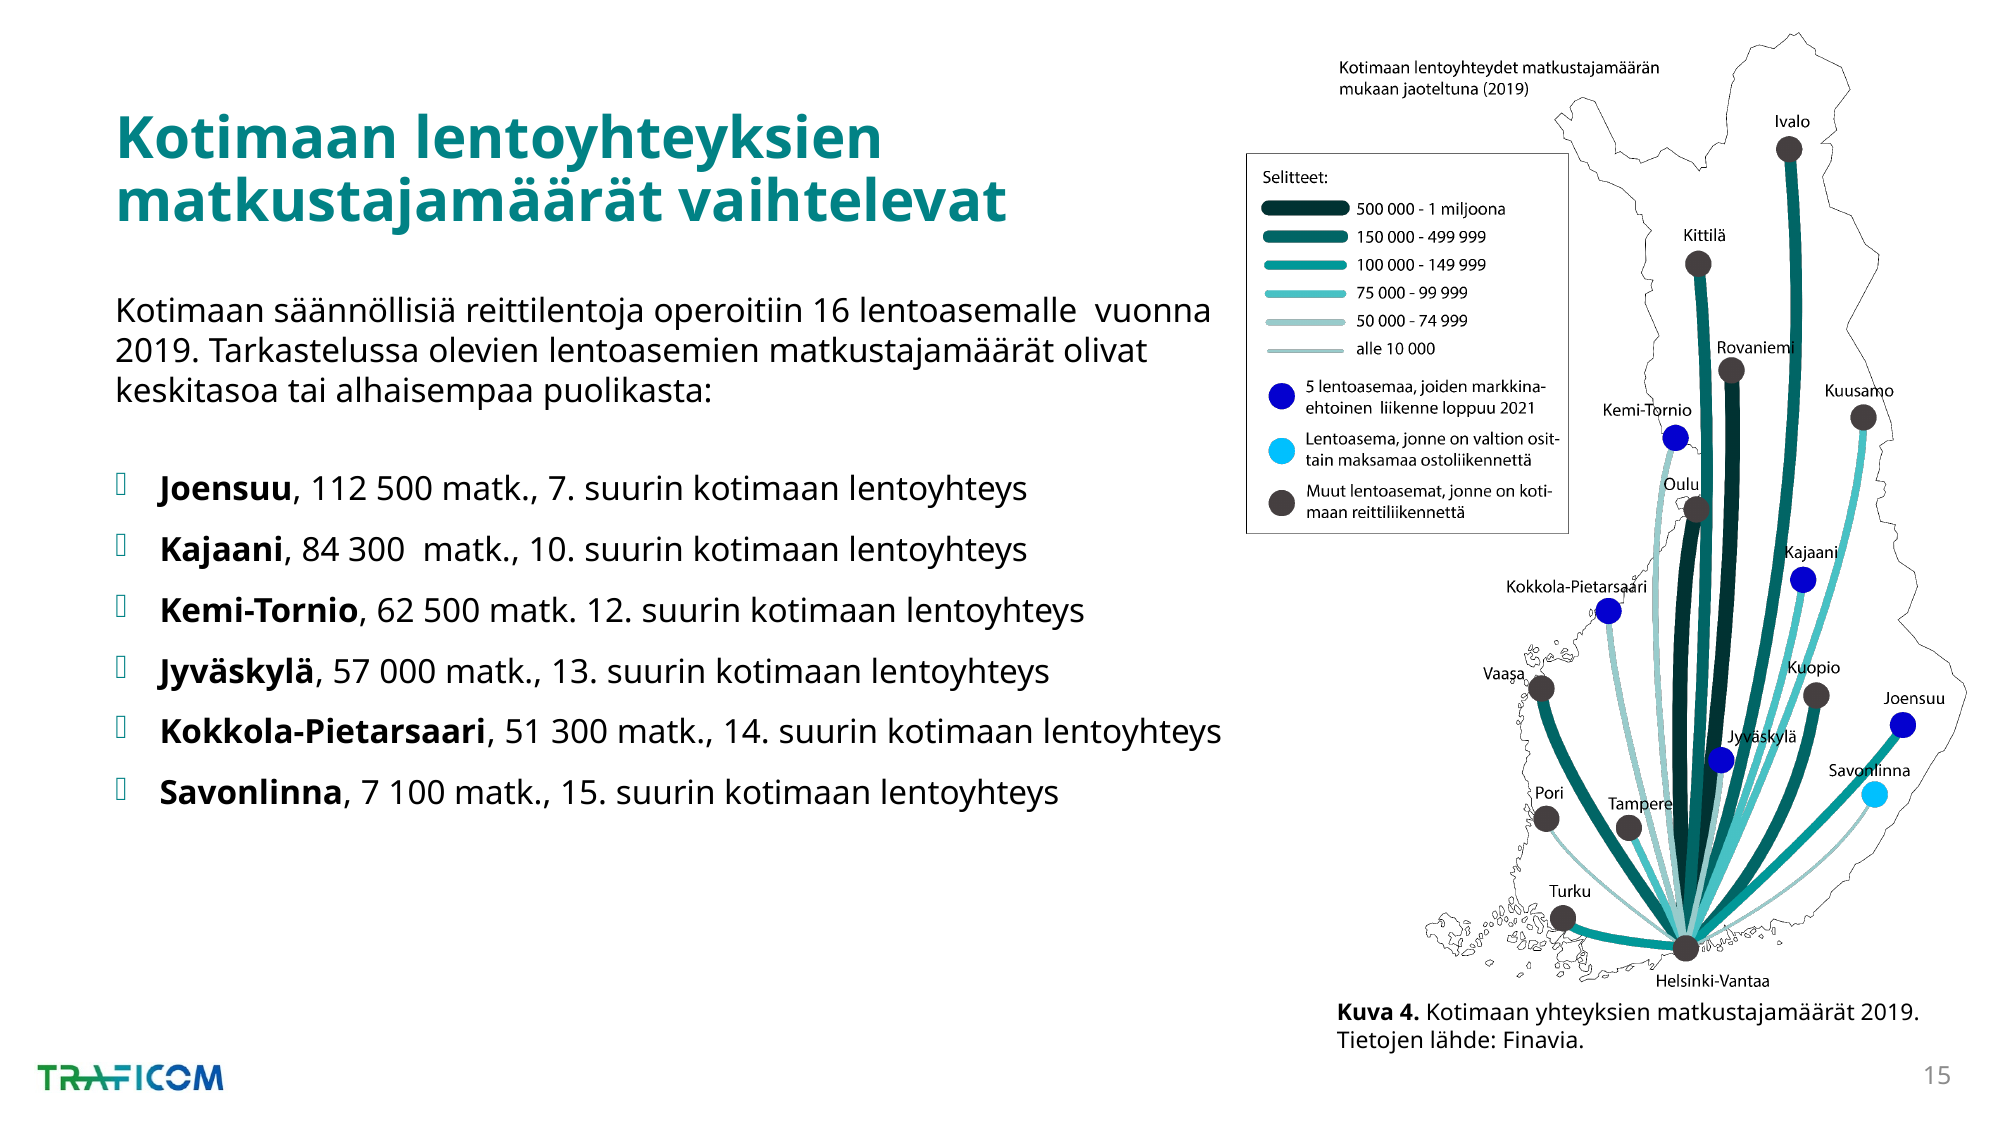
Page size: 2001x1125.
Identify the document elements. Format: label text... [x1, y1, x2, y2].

picture [1246, 32, 1967, 991]
slide_number 15 [1854, 1061, 1967, 1097]
title Kotimaan lentoyhteyksien matkustajamäärät vaihtelevat [100, 100, 1246, 283]
list Joensuu, 112 500 matk., 7. suurin kotimaan lentoyhteys Kajaani, 84 300 matk., 10. suurin kotimaan lentoyhteys Kemi-Tornio, 62 500 matk. 12. suurin kotimaan lentoyhteys Jyväskylä, 57 000 matk., 13. suurin kotimaan lentoyhteys Kokkola-Pietarsaari, 51 300 matk., 14. suurin kotimaan lentoyhteys Savonlinna, 7 100 matk., 15. suurin kotimaan lentoyhteys [100, 464, 1246, 932]
text_box Kuva 4. Kotimaan yhteyksien matkustajamäärät 2019. Tietojen lähde: Finavia. [1322, 990, 2000, 1061]
picture [34, 1062, 228, 1093]
text_box Kotimaan säännöllisiä reittilentoja operoitiin 16 lentoasemalle vuonna 2019. Tarkastelussa olevien lentoasemien matkustajamäärät olivat keskitasoa tai alhaisempaa puolikasta: [100, 282, 1230, 417]
